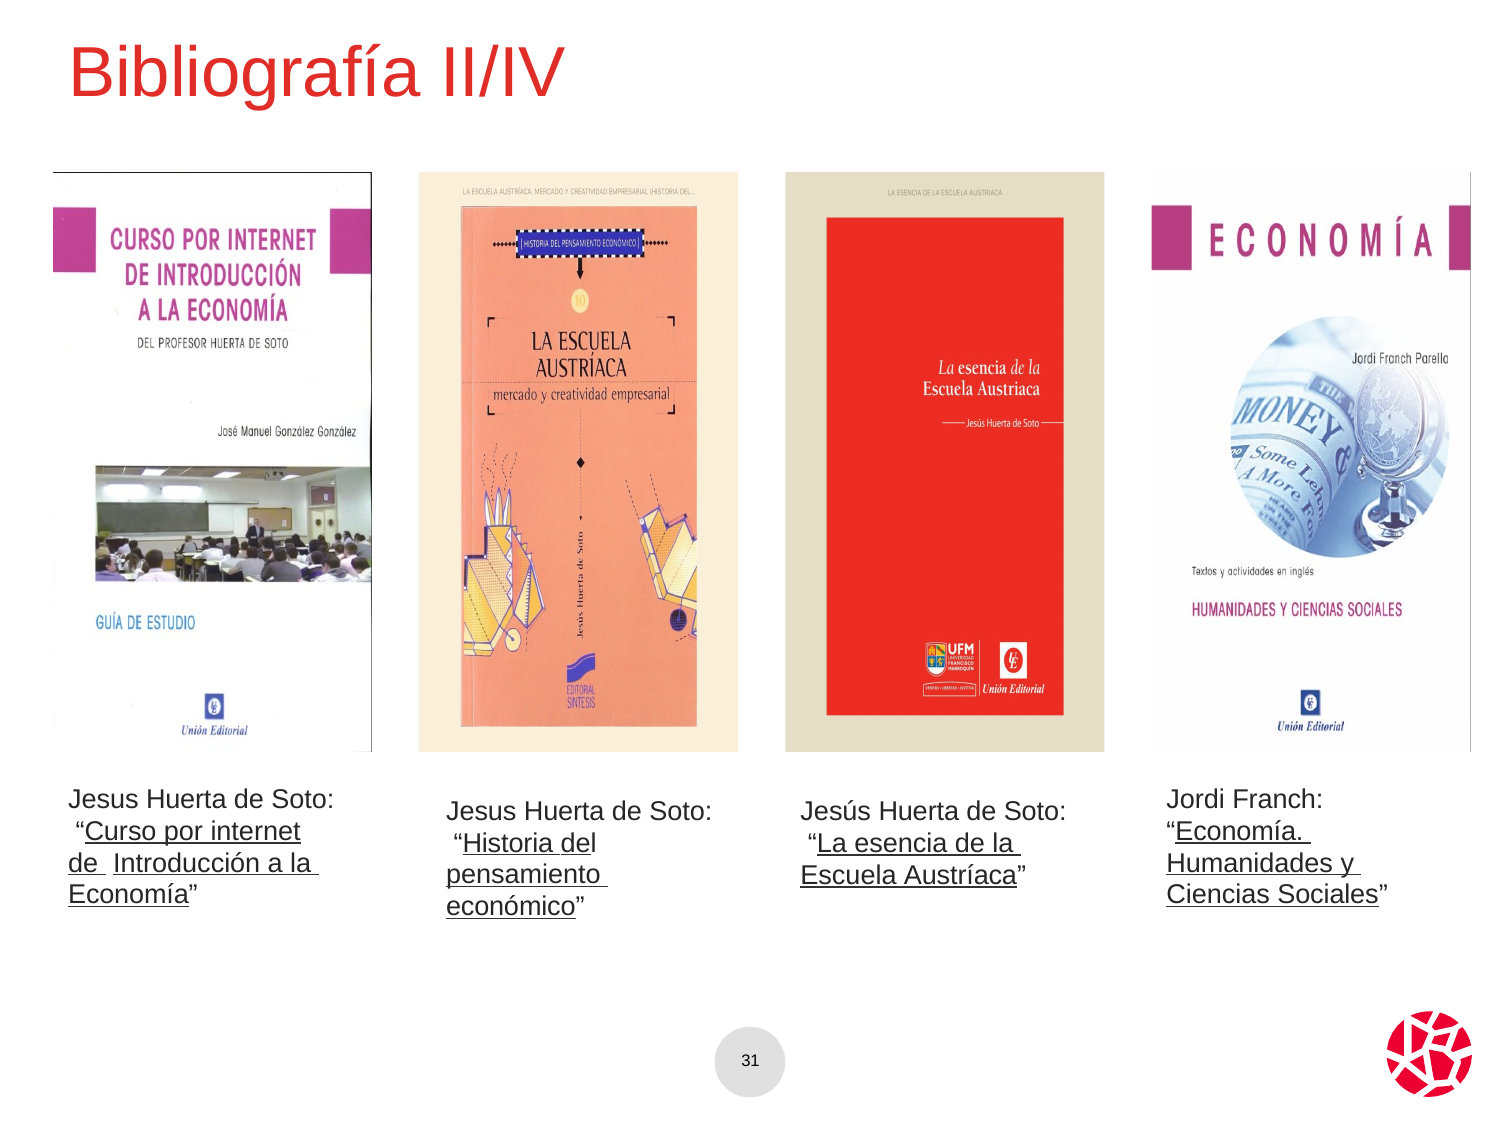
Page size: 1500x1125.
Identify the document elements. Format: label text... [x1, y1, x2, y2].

text_box [53, 172, 372, 752]
title Bibliografía II/IV [66, 23, 571, 214]
text_box 31 [739, 1047, 762, 1070]
text_box [1151, 172, 1471, 752]
text_box Jesus Huerta de Soto: “Curso por internet de Introducción a la Economía” [65, 780, 339, 911]
text_box Jordi Franch: “Economía. Humanidades y Ciencias Sociales” [1164, 780, 1392, 911]
text_box Jesús Huerta de Soto: “La esencia de la Escuela Austríaca” [798, 792, 1071, 891]
text_box [785, 172, 1105, 752]
text_box [419, 172, 739, 752]
text_box Jesus Huerta de Soto: “Historia del pensamiento económico” [443, 792, 717, 923]
